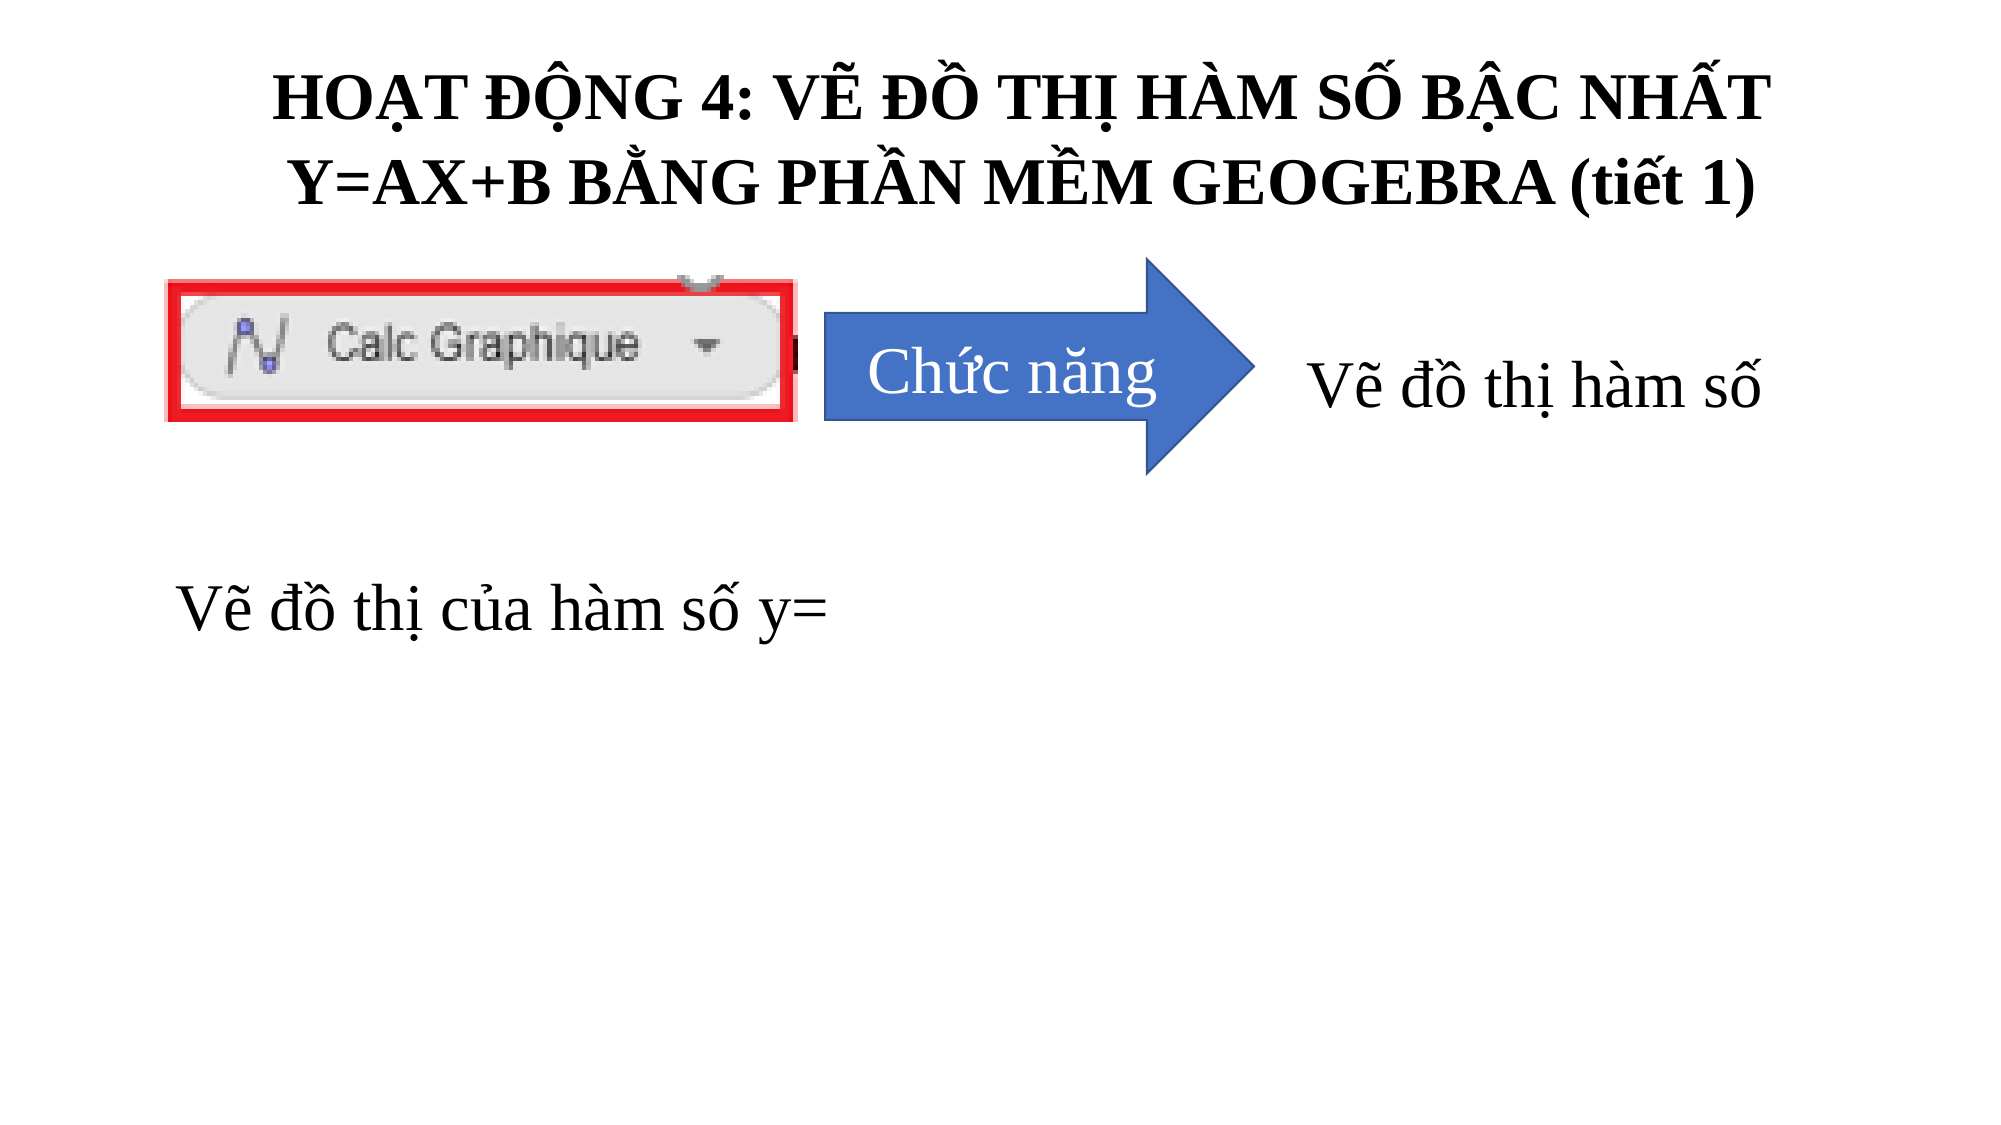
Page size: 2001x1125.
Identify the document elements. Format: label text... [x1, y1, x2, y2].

text_box HOẠT ĐỘNG 4: VẼ ĐỒ THỊ HÀM SỐ BẬC NHẤT Y=AX+B BẰNG PHẦN MỀM GEOGEBRA (tiết 1) [255, 39, 1790, 328]
text_box Chức năng [824, 256, 1256, 476]
text_box Vẽ đồ thị hàm số [1291, 333, 1779, 429]
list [160, 275, 798, 422]
